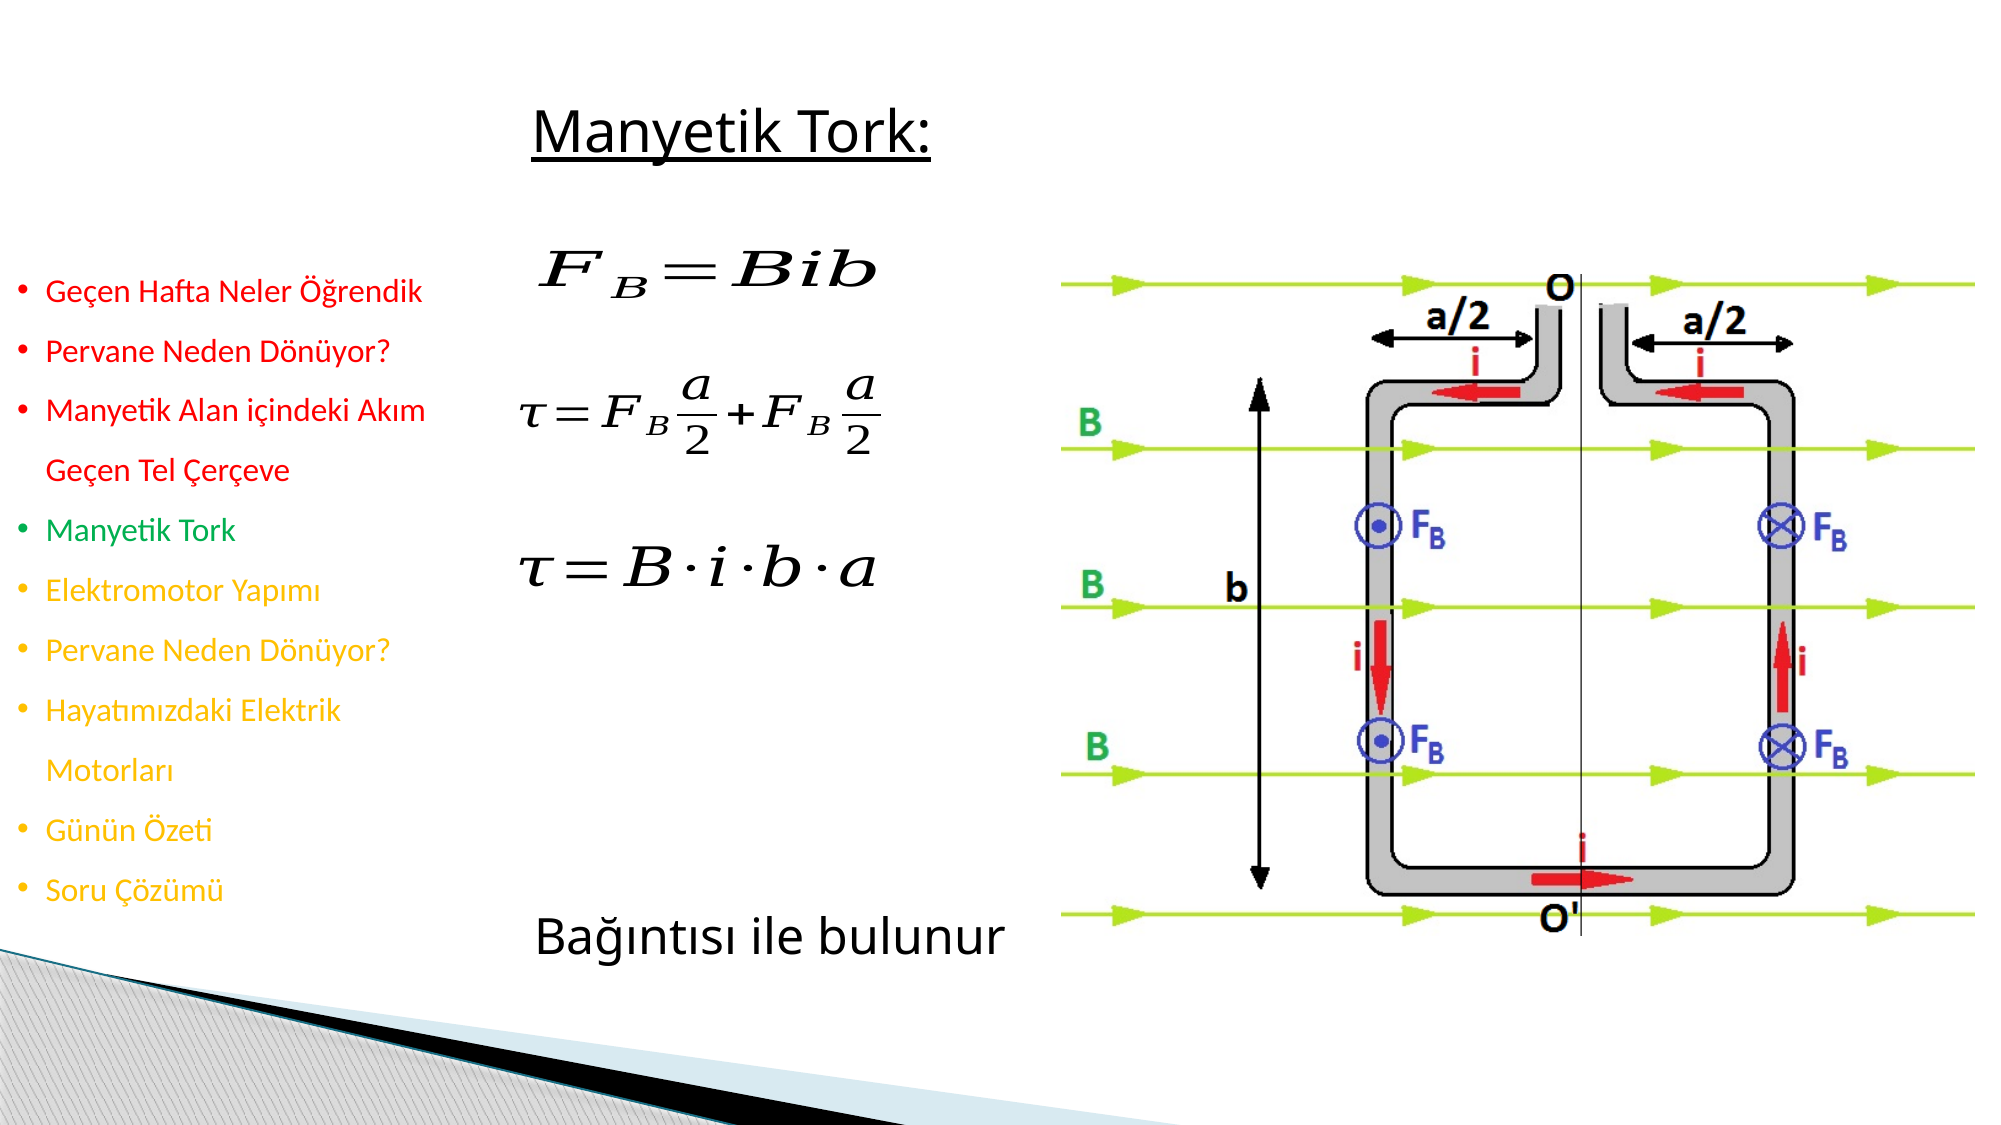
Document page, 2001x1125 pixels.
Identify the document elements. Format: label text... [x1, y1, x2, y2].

picture [1061, 273, 1975, 936]
text_box Manyetik Tork: [516, 87, 2000, 242]
text_box Geçen Hafta Neler Öğrendik Pervane Neden Dönüyor? Manyetik Alan içindeki Akım Geçen Tel Çerçeve Manyetik Tork Elektromotor Yapımı Pervane Neden Dönüyor? Hayatımızdaki Elektrik Motorları Günün Özeti Soru Çözümü [2, 241, 456, 915]
